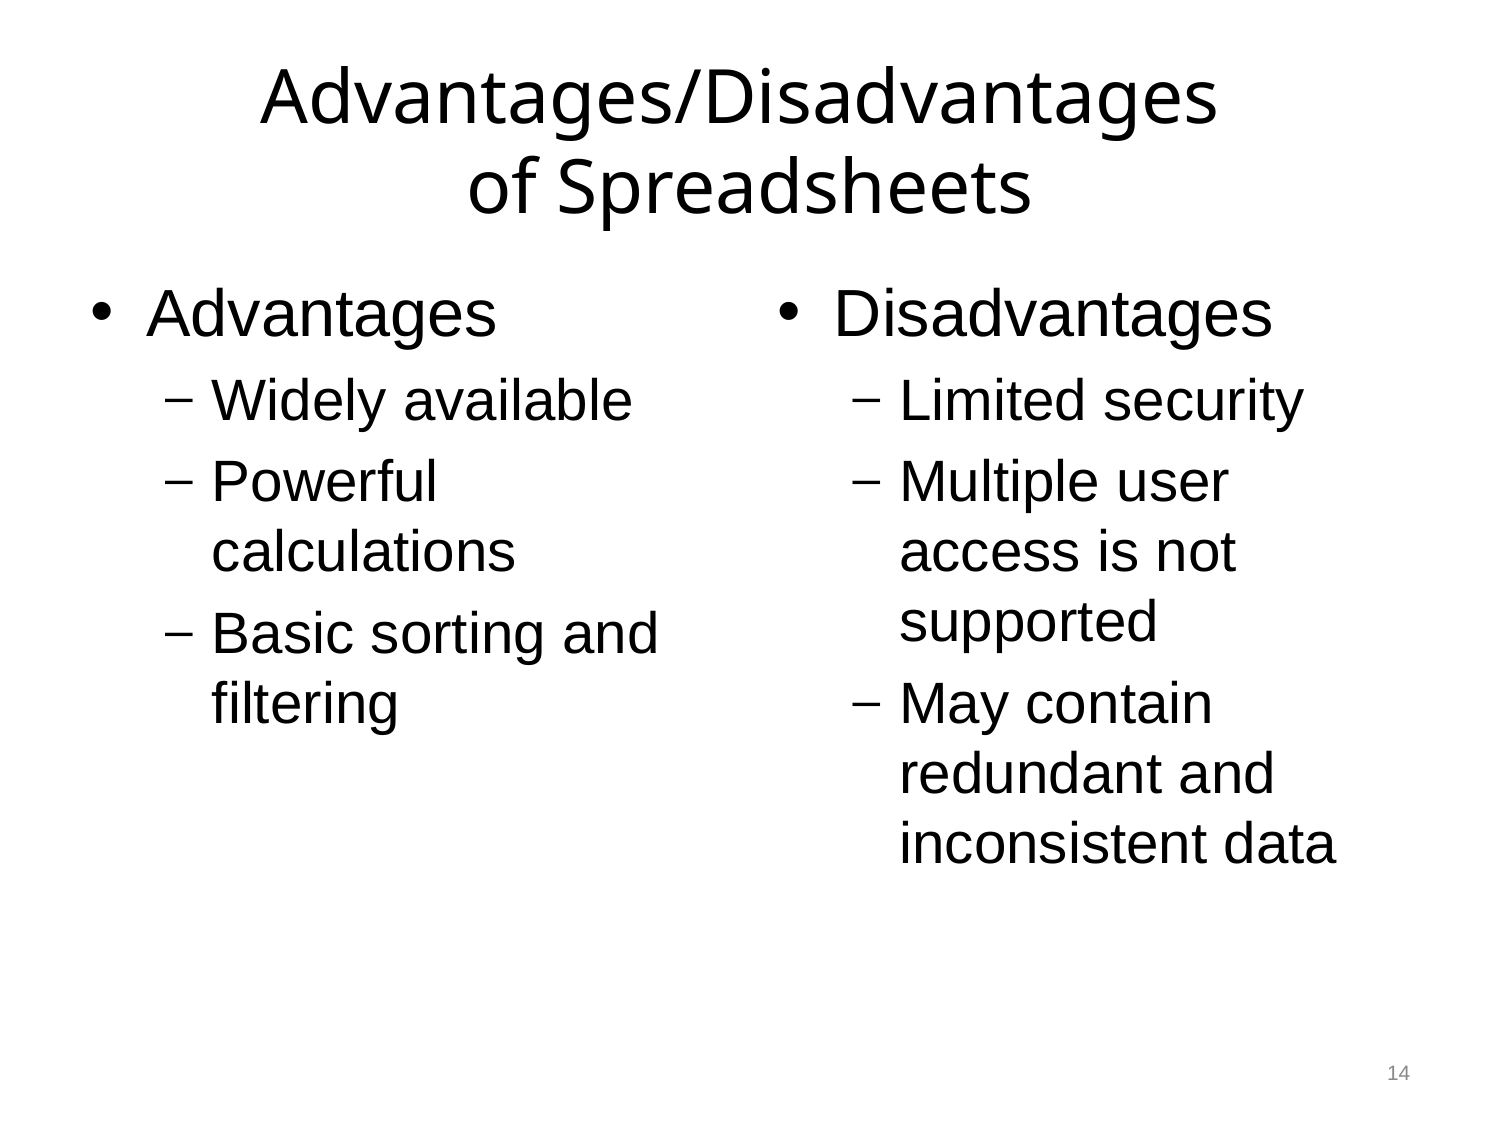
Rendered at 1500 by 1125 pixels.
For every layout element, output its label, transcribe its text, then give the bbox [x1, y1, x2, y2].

slide_number 14 [1341, 1027, 1425, 1118]
list Advantages Widely available Powerful calculations Basic sorting and filtering [75, 262, 738, 1013]
title Advantages/Disadvantages of Spreadsheets [75, 45, 1425, 233]
list Disadvantages Limited security Multiple user access is not supported May contain redundant and inconsistent data [762, 262, 1426, 1013]
